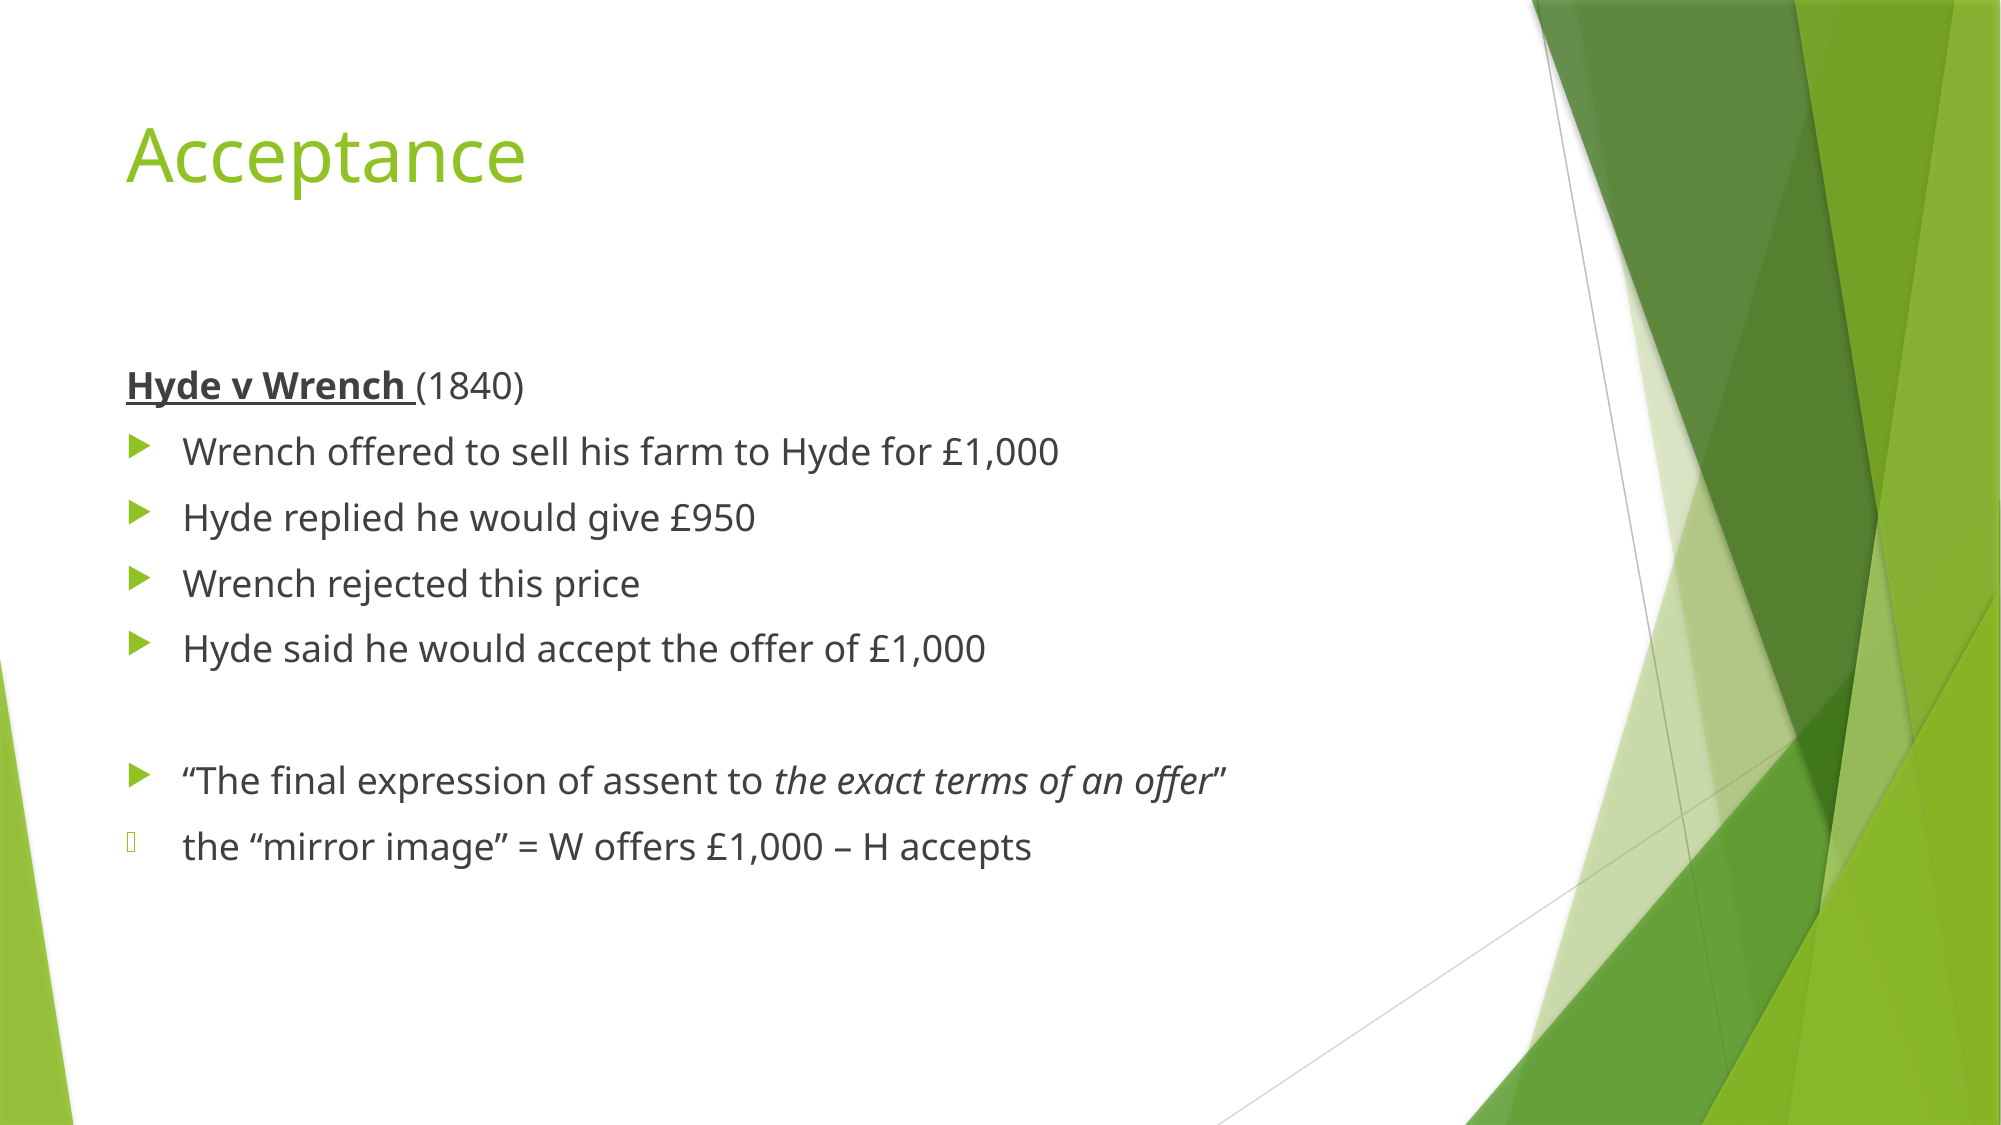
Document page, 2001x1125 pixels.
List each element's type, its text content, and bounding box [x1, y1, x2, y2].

list Hyde v Wrench (1840) Wrench offered to sell his farm to Hyde for £1,000 Hyde replied he would give £950 Wrench rejected this price Hyde said he would accept the offer of £1,000 “The final expression of assent to the exact terms of an offer” the “mirror image” = W offers £1,000 – H accepts [111, 354, 1522, 992]
title Acceptance [111, 99, 1522, 317]
